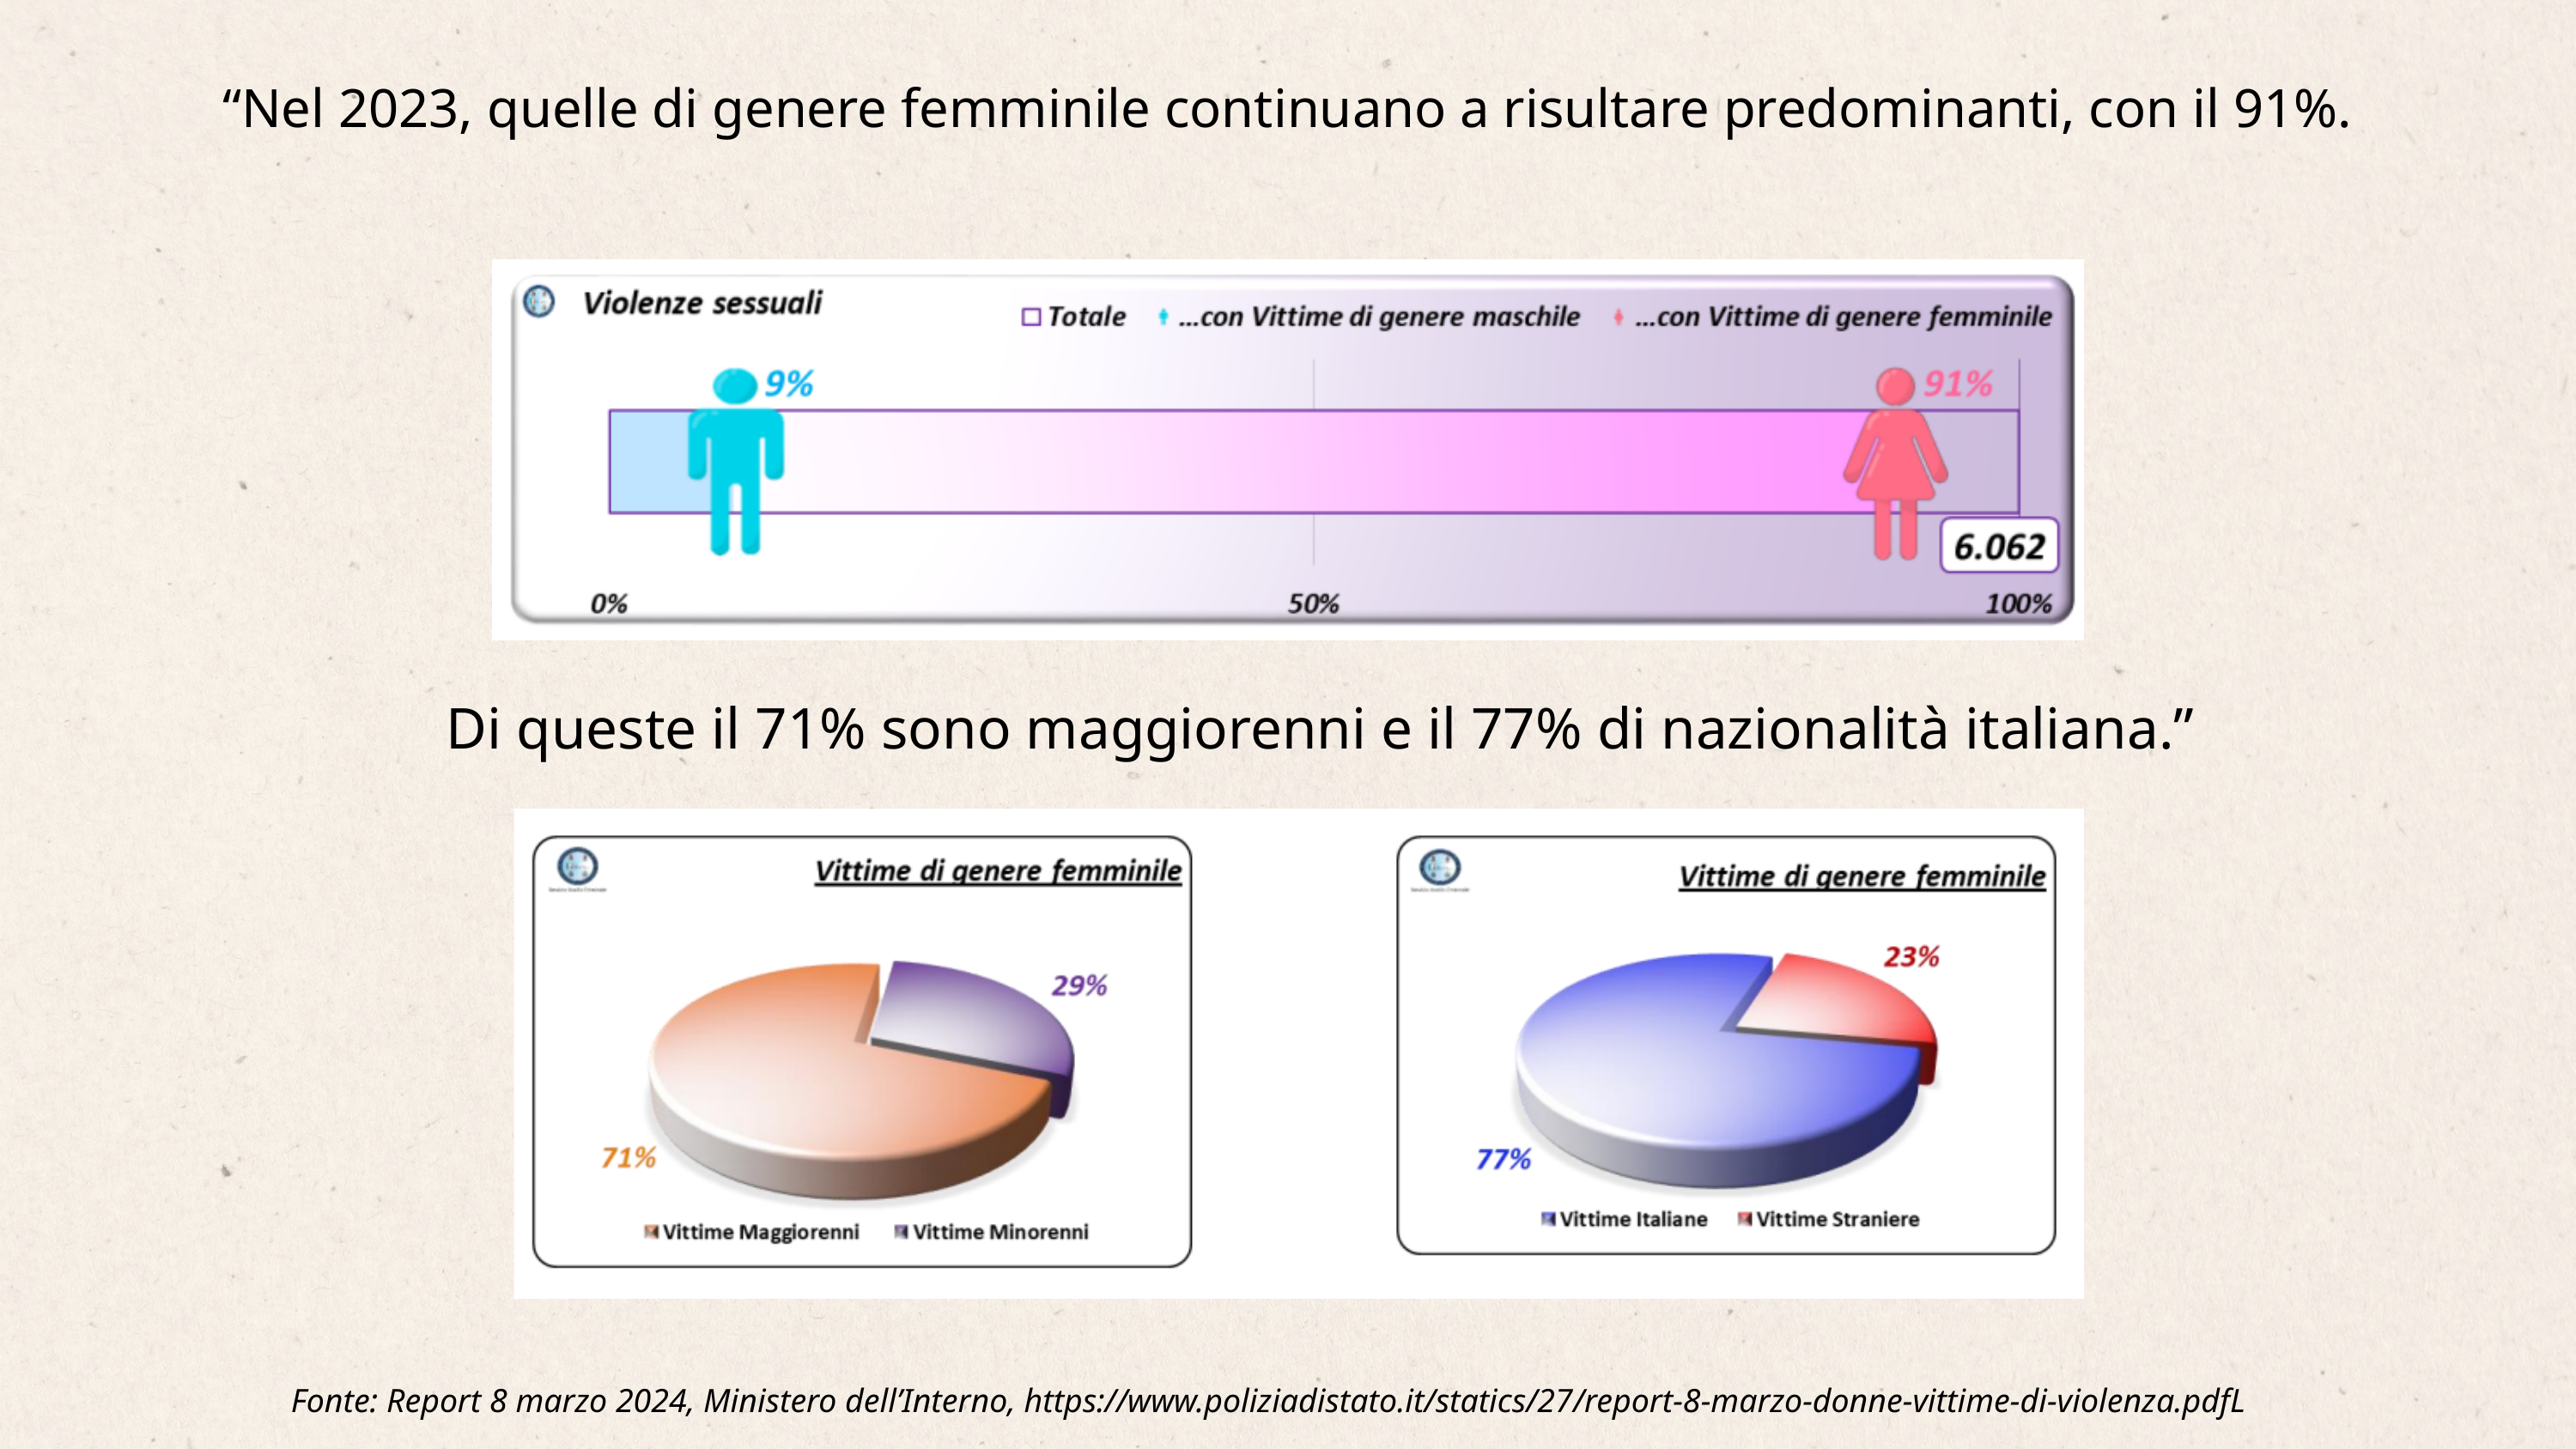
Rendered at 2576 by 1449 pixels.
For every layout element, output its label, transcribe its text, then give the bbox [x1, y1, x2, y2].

text_box Di queste il 71% sono maggiorenni e il 77% di nazionalità italiana.” [88, 681, 2555, 761]
text_box [513, 809, 2084, 1299]
text_box Fonte: Report 8 marzo 2024, Ministero dell’Interno, https://www.poliziadistato.it/statics/27/report-8-marzo-donne-vittime-di-violenza.pdfL [290, 1373, 2286, 1419]
text_box [0, 0, 2576, 1449]
text_box [492, 259, 2084, 640]
text_box “Nel 2023, quelle di genere femminile continuano a risultare predominanti, con il 91%. [55, 64, 2521, 138]
